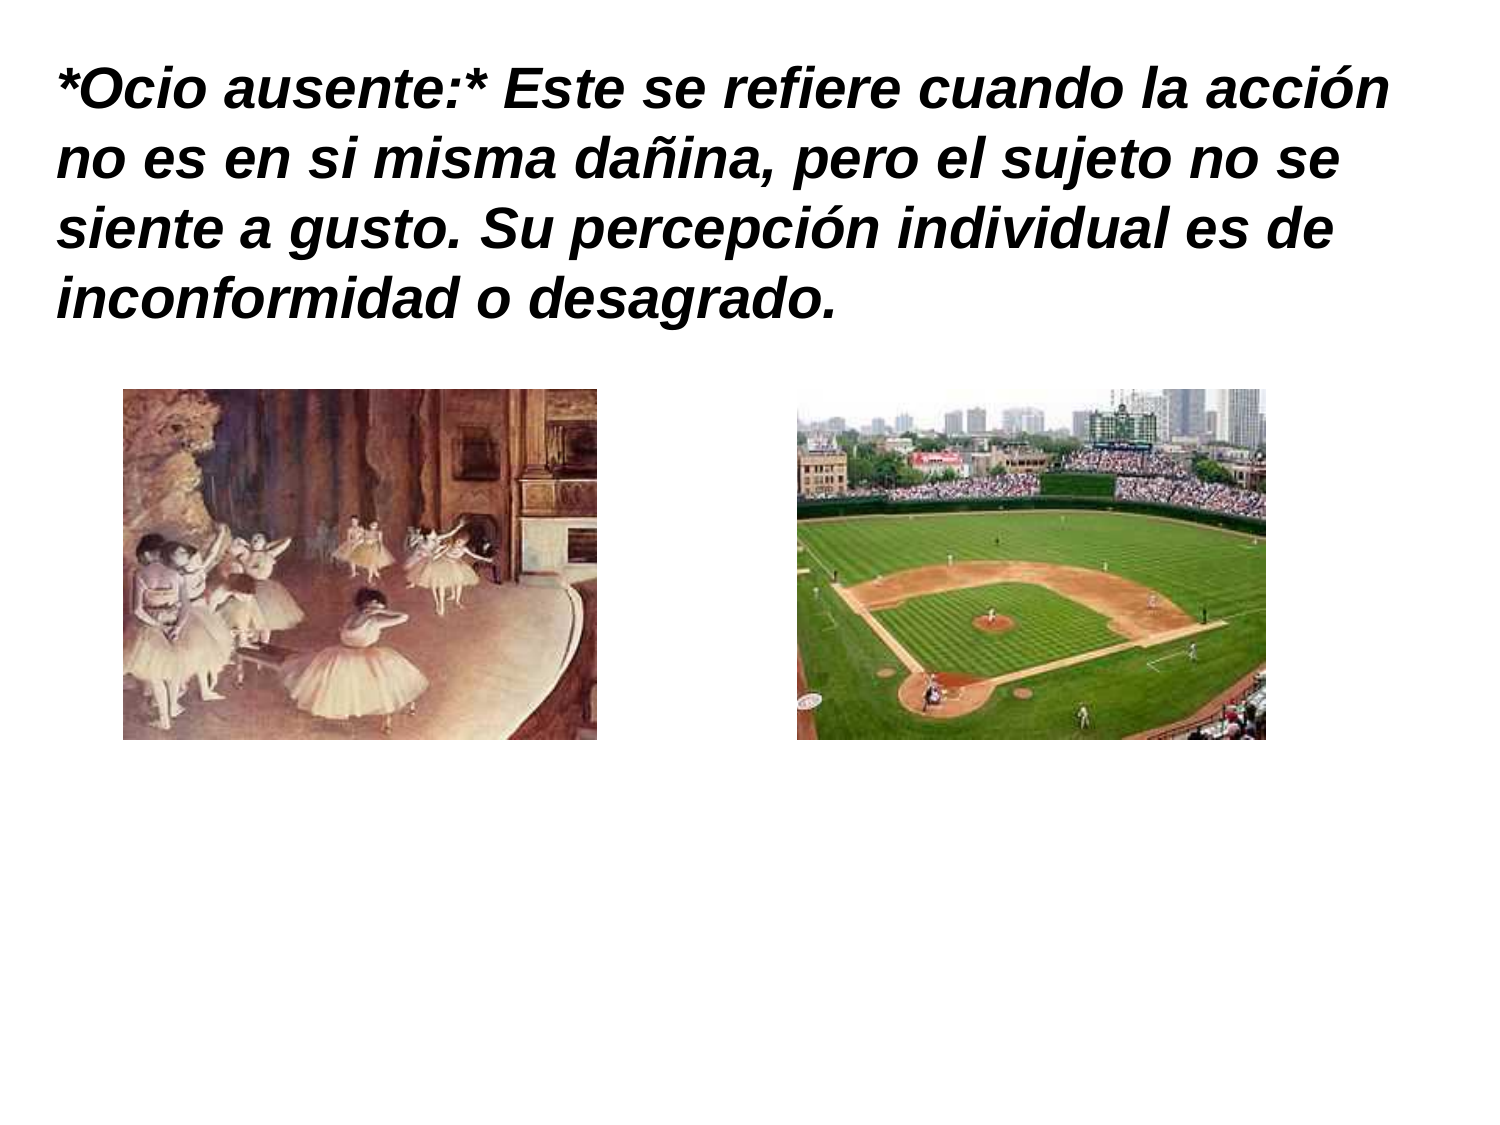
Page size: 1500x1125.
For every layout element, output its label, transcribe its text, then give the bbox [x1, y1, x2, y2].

picture [123, 389, 597, 740]
text_box *Ocio ausente:* Este se refiere cuando la acción no es en si misma dañina, pero el sujeto no se siente a gusto. Su percepción individual es de inconformidad o desagrado. [41, 42, 1459, 1125]
picture [796, 389, 1267, 740]
